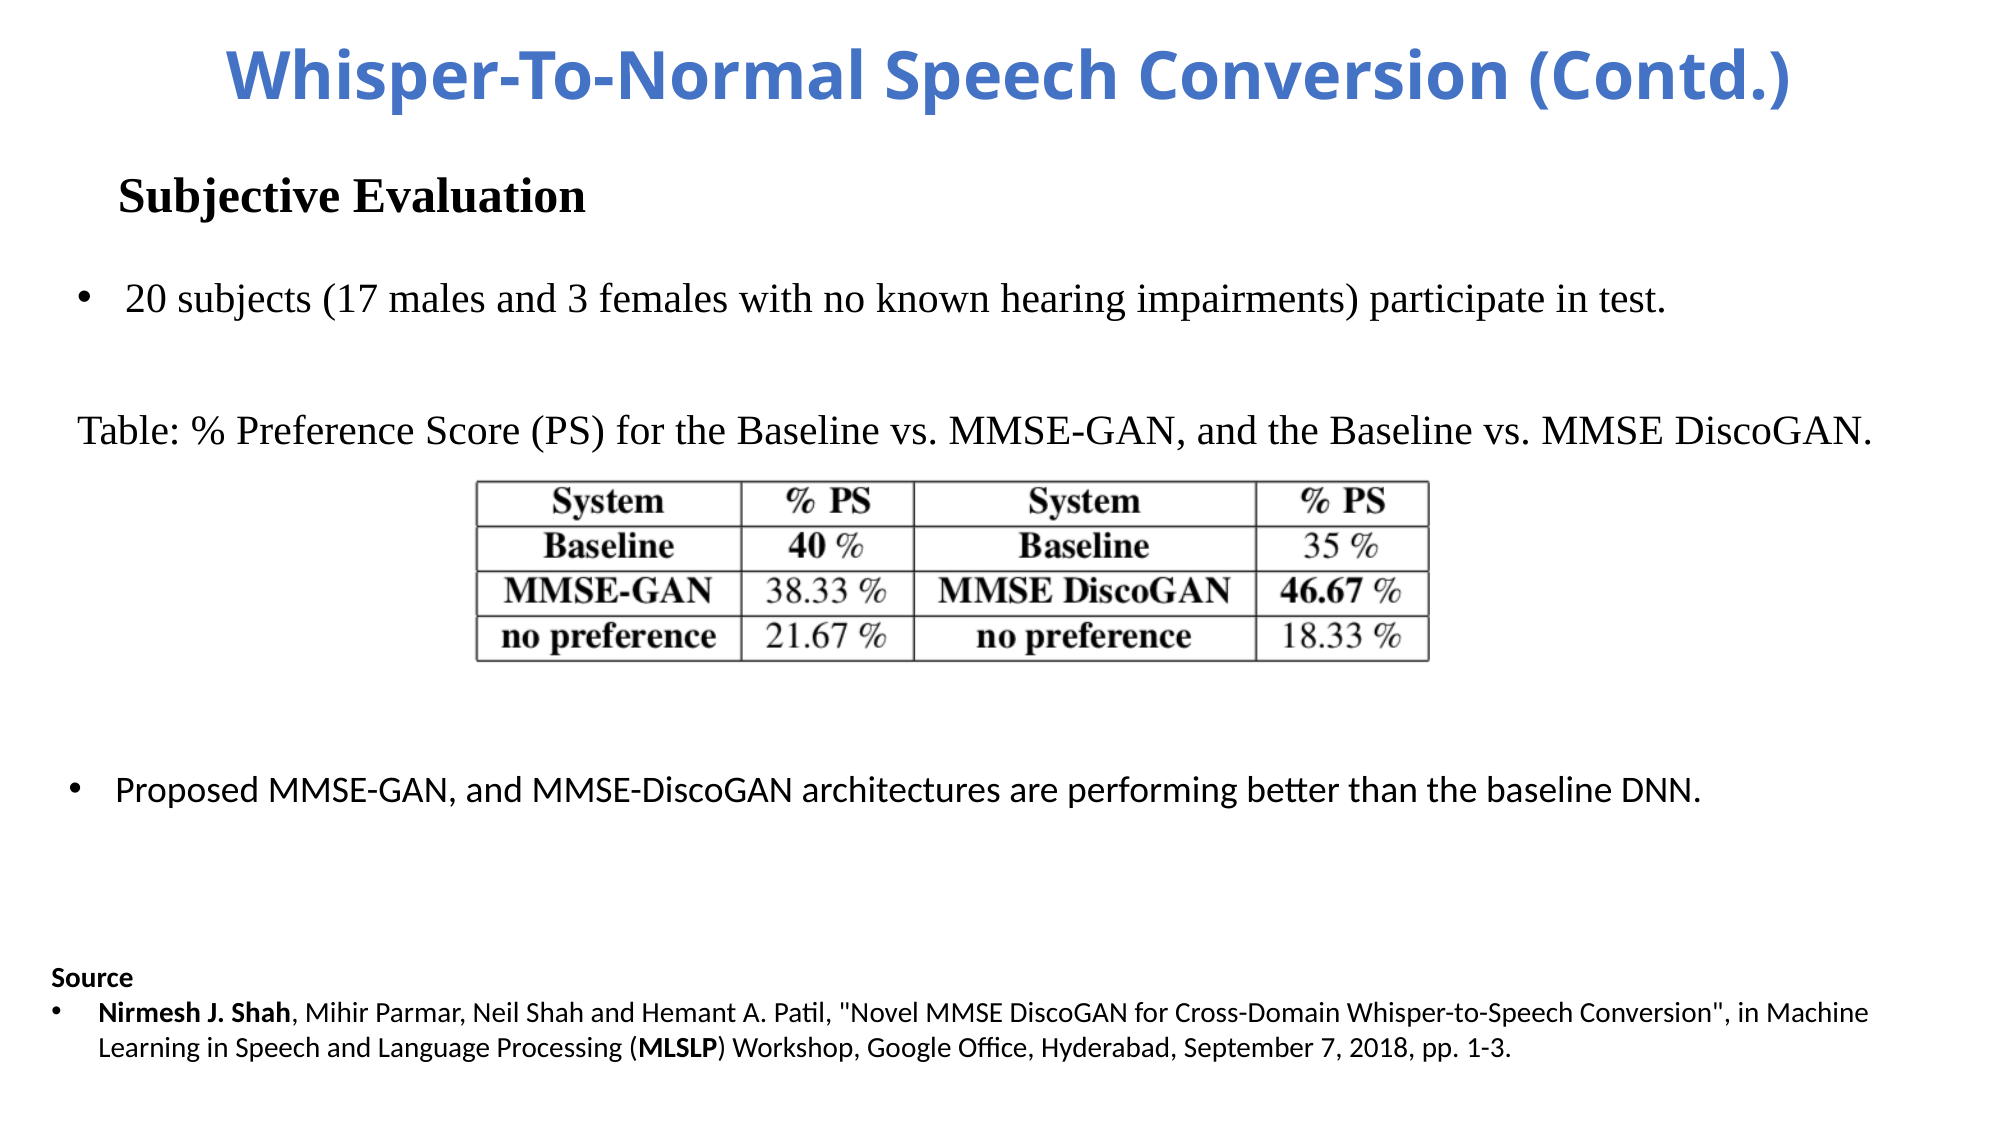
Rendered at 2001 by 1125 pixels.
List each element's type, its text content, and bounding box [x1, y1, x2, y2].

text_box Whisper-To-Normal Speech Conversion (Contd.) [146, 7, 1872, 149]
text_box Source Nirmesh J. Shah, Mihir Parmar, Neil Shah and Hemant A. Patil, "Novel MMSE DiscoGAN for Cross-Domain Whisper-to-Speech Conversion", in Machine Learning in Speech and Language Processing (MLSLP) Workshop, Google Office, Hyderabad, September 7, 2018, pp. 1-3. [36, 950, 1943, 1071]
title Subjective Evaluation [102, 151, 1453, 241]
list 20 subjects (17 males and 3 females with no known hearing impairments) participate in test. Table: % Preference Score (PS) for the Baseline vs. MMSE-GAN, and the Baseline vs. MMSE DiscoGAN. [62, 268, 1918, 950]
picture [471, 477, 1435, 667]
text_box Proposed MMSE-GAN, and MMSE-DiscoGAN architectures are performing better than the baseline DNN. [53, 757, 1858, 818]
